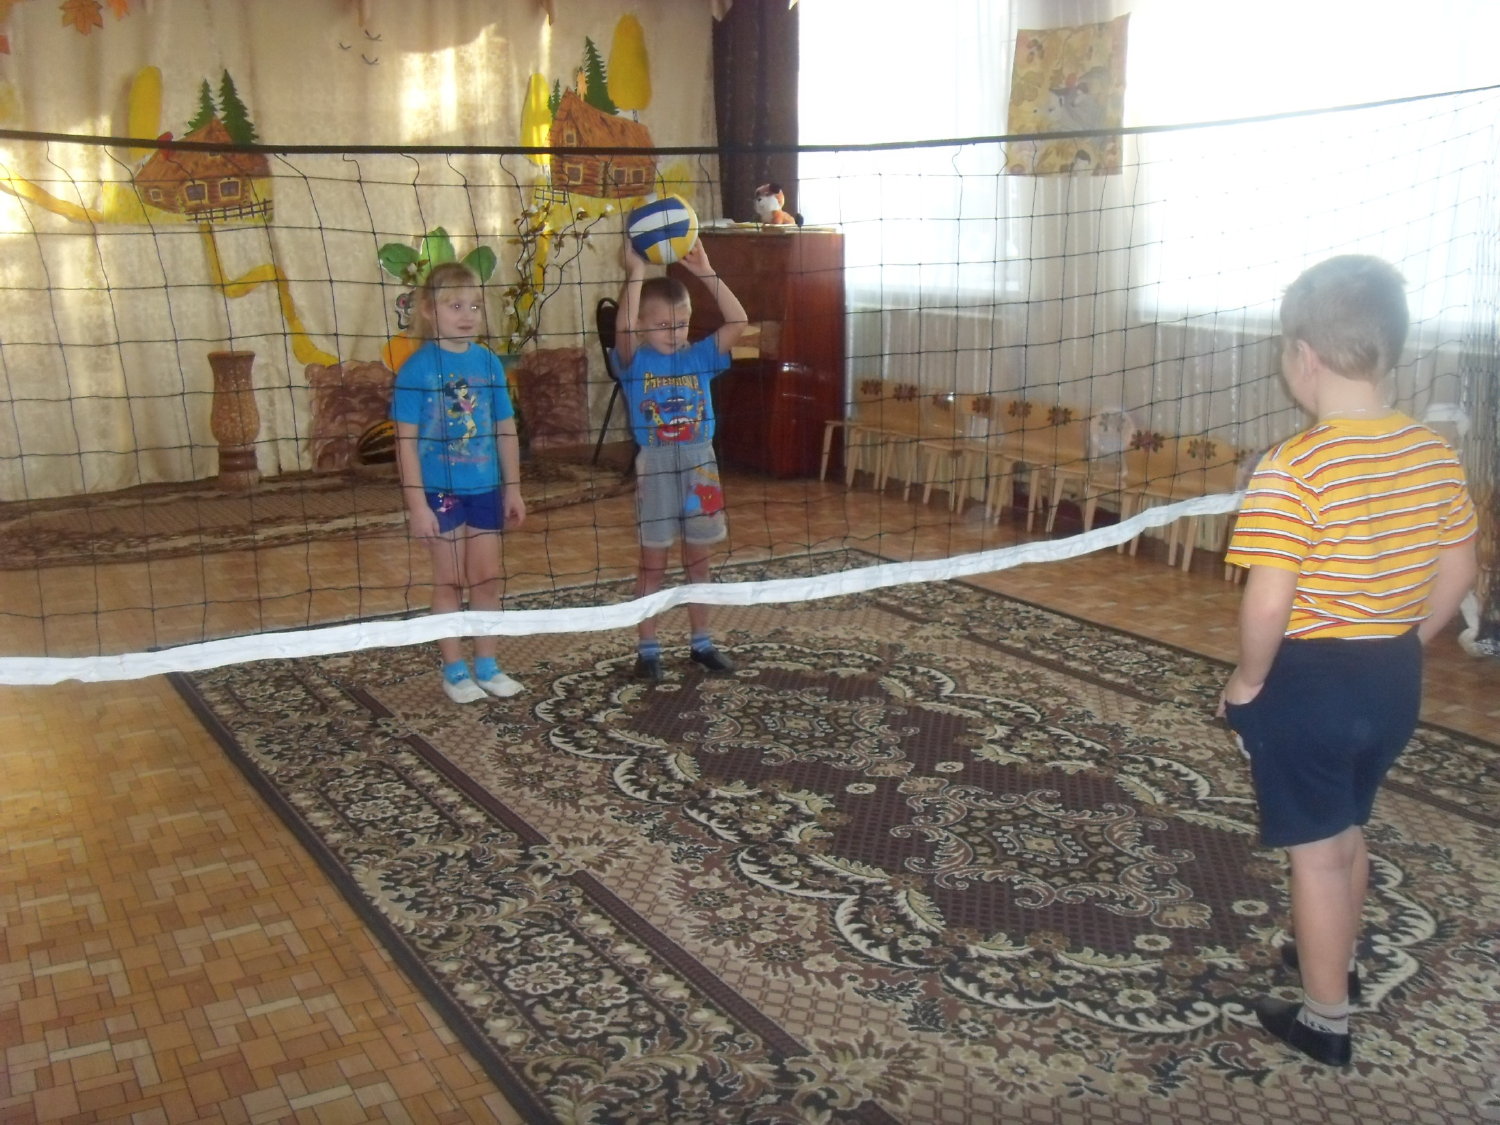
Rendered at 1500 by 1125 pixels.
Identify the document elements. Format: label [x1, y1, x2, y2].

list [0, 0, 1500, 1125]
